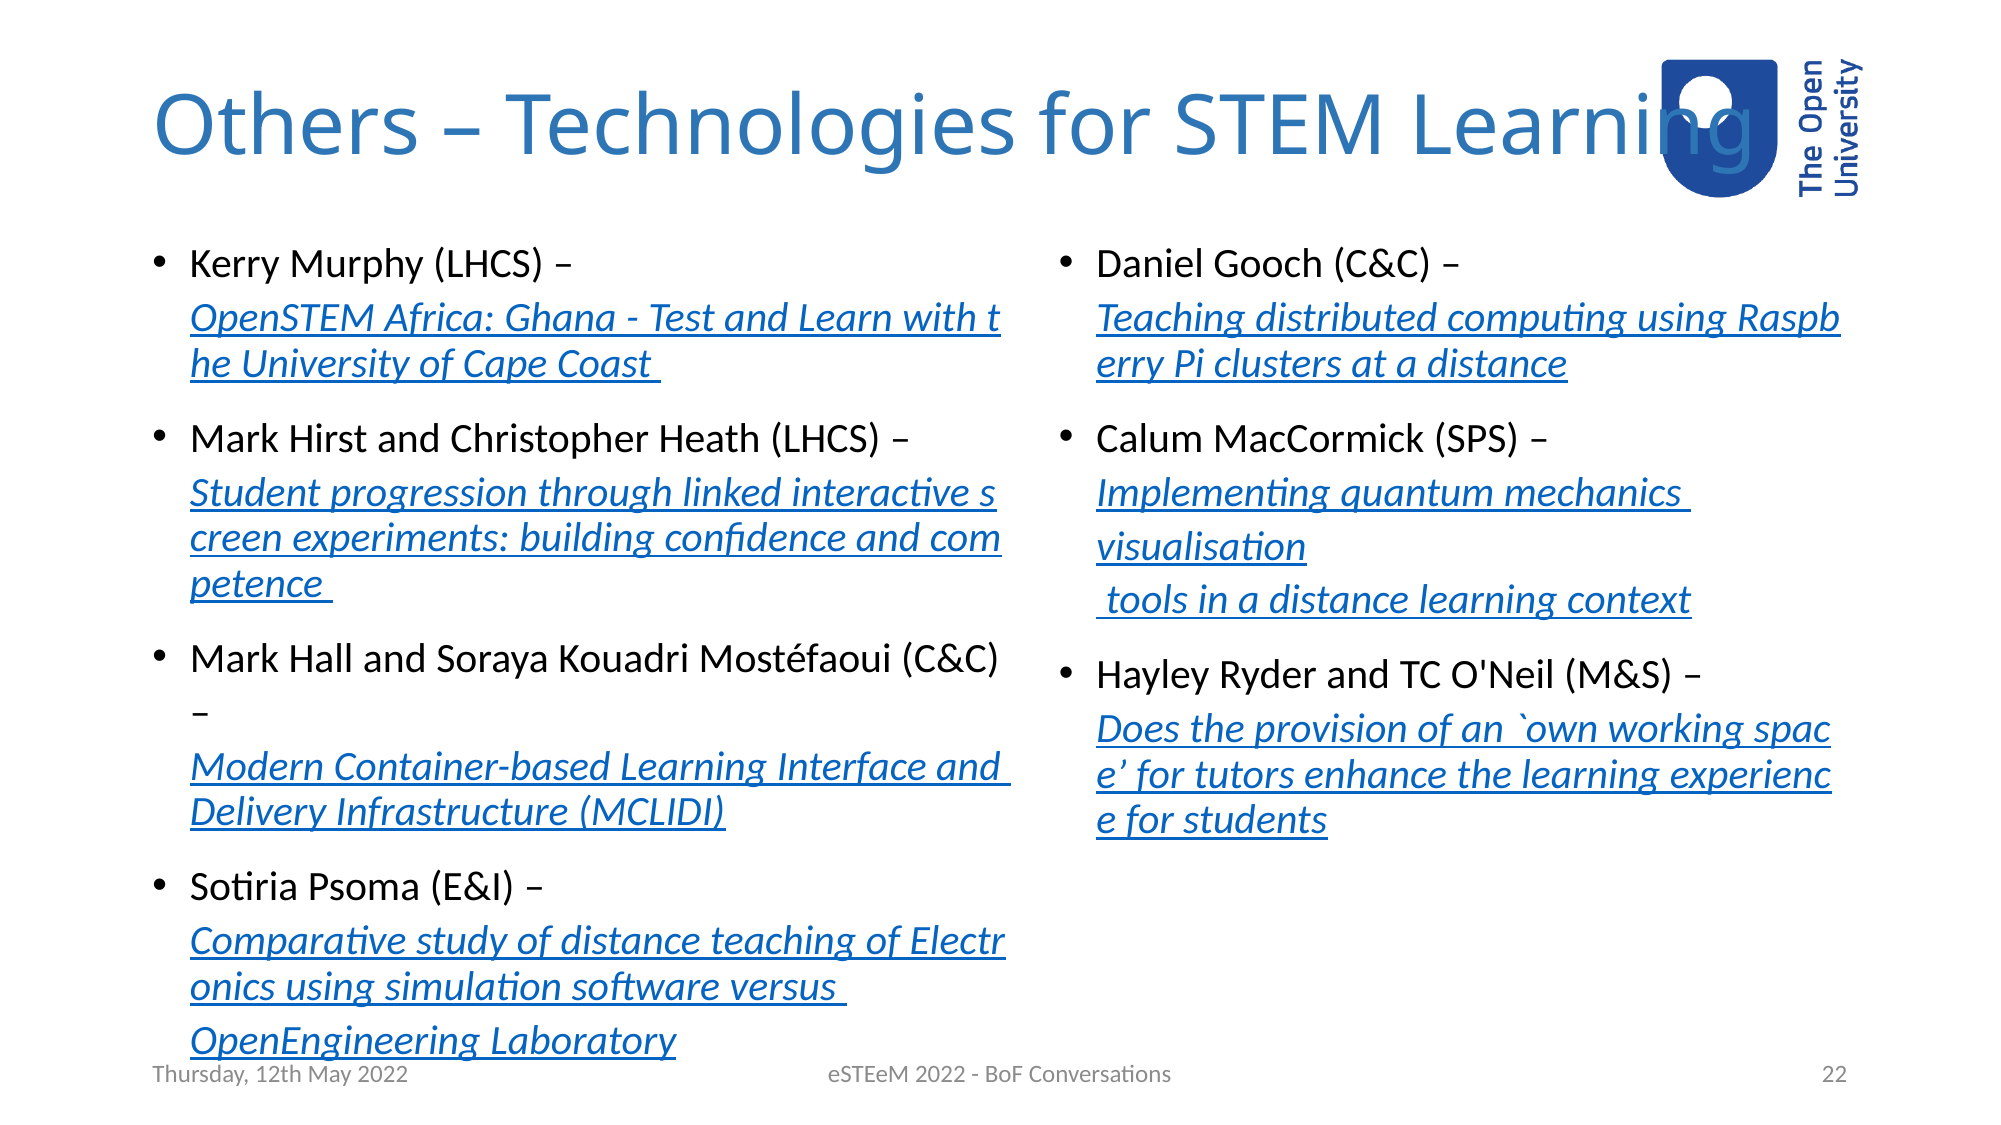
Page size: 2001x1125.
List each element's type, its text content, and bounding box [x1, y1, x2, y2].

list Daniel Gooch (C&C) – Teaching distributed computing using Raspberry Pi clusters at a distance Calum MacCormick (SPS) – Implementing quantum mechanics visualisation tools in a distance learning context Hayley Ryder and TC O'Neil (M&S) – Does the provision of an `own working space’ for tutors enhance the learning experience for students [1043, 224, 1863, 1014]
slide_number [137, 1042, 588, 1103]
footer eSTEeM 2022 - BoF Conversations [662, 1042, 1338, 1103]
slide_number 22 [1412, 1042, 1863, 1103]
list Kerry Murphy (LHCS) – OpenSTEM Africa: Ghana - Test and Learn with the University of Cape Coast Mark Hirst and Christopher Heath (LHCS) – Student progression through linked interactive screen experiments: building confidence and competence Mark Hall and Soraya Kouadri Mostéfaoui (C&C) – Modern Container-based Learning Interface and Delivery Infrastructure (MCLIDI) Sotiria Psoma (E&I) – Comparative study of distance teaching of Electronics using simulation software versus OpenEngineering Laboratory [137, 224, 1028, 1014]
title Others – Technologies for STEM Learning [137, 59, 1863, 195]
